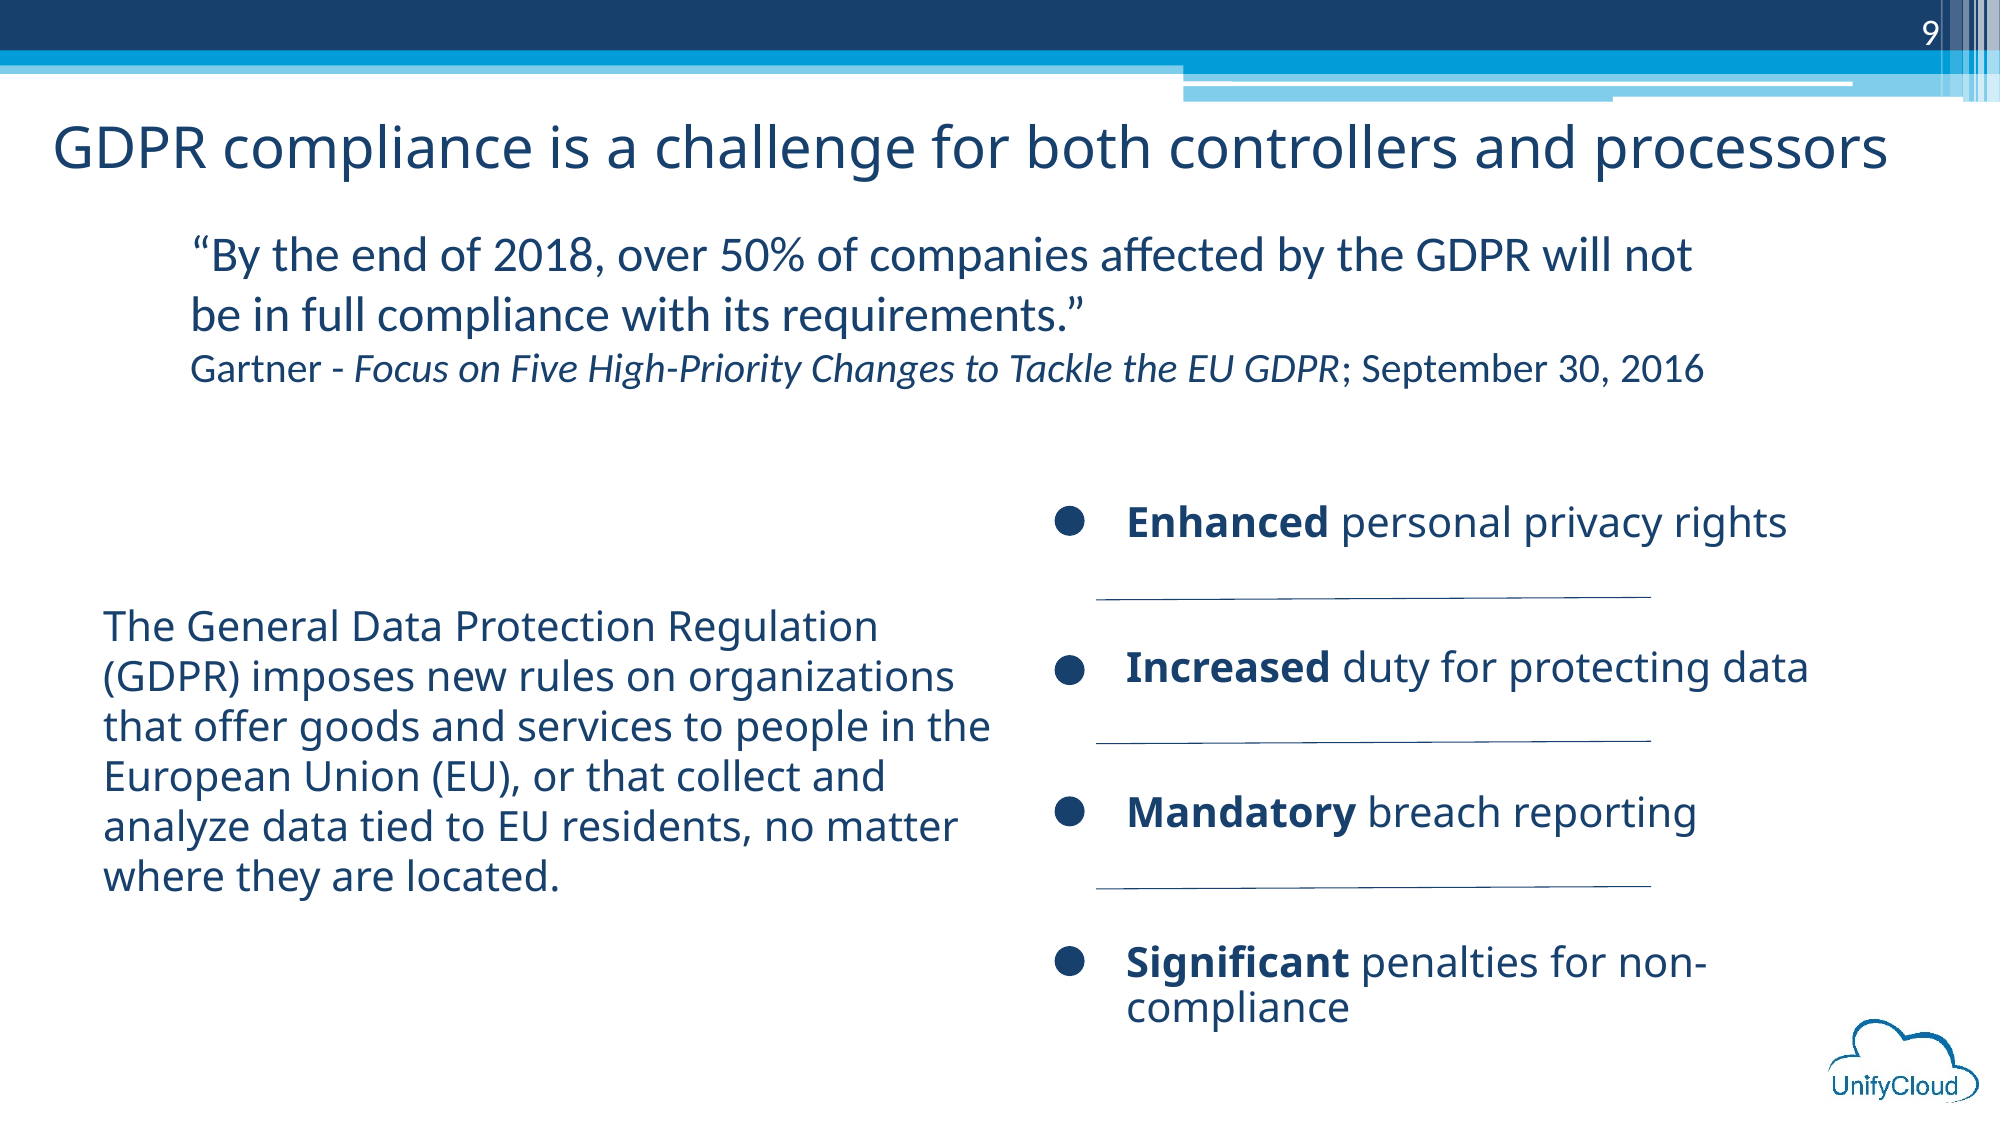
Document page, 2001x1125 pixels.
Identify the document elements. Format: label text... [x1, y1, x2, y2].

slide_number 9 [1788, 0, 1955, 61]
text_box [1055, 654, 1086, 686]
picture [1826, 1012, 1979, 1103]
text_box Mandatory breach reporting [1096, 769, 1763, 860]
text_box [1054, 505, 1086, 537]
text_box [1054, 945, 1086, 977]
text_box Enhanced personal privacy rights [1096, 478, 1841, 569]
title GDPR compliance is a challenge for both controllers and processors [37, 76, 1955, 214]
text_box Significant penalties for non-compliance [1096, 918, 1924, 1056]
text_box Increased duty for protecting data [1096, 624, 1955, 715]
text_box “By the end of 2018, over 50% of companies affected by the GDPR will not be in full compliance with its requirements.” Gartner - Focus on Five High-Priority Changes to Tackle the EU GDPR; September 30, 2016 [175, 213, 1769, 399]
text_box The General Data Protection Regulation (GDPR) imposes new rules on organizations that offer goods and services to people in the European Union (EU), or that collect and analyze data tied to EU residents, no matter where they are located. [73, 576, 1055, 924]
text_box [1055, 795, 1086, 827]
